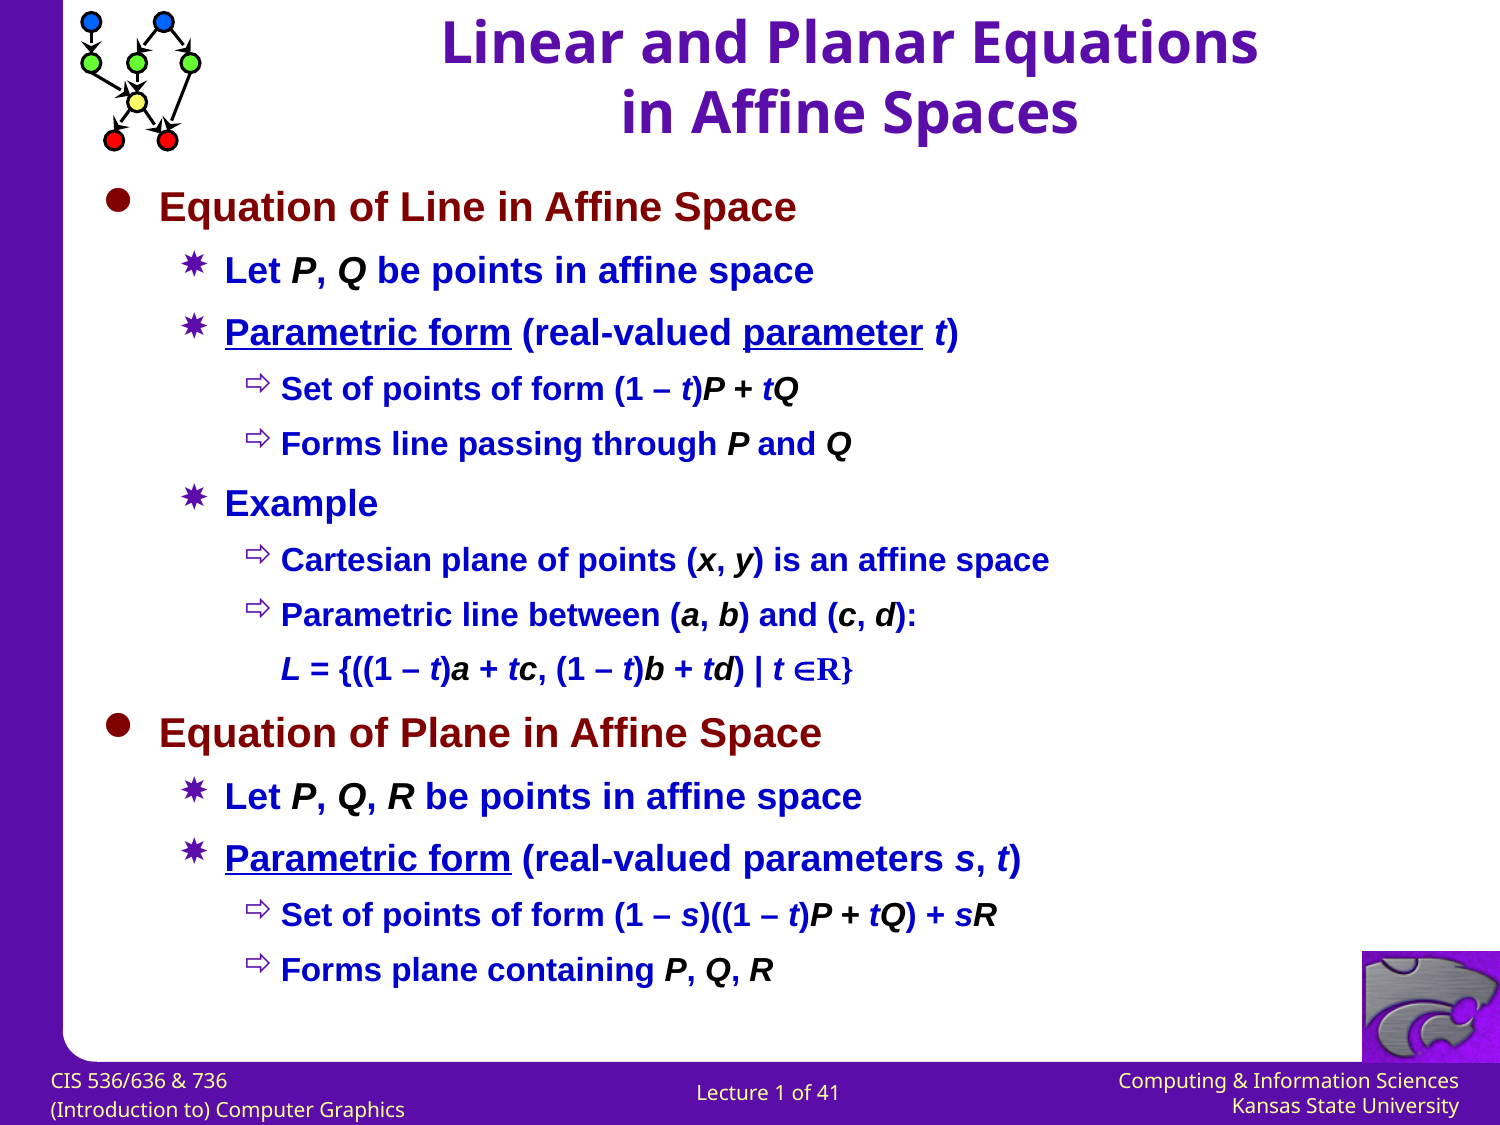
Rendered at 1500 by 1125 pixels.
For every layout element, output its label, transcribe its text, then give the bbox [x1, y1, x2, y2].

text_box Linear and Planar Equations in Affine Spaces [249, 12, 1450, 138]
picture [1362, 951, 1500, 1063]
text_box Equation of Line in Affine Space Let P, Q be points in affine space Parametric form (real-valued parameter t) Set of points of form (1 – t)P + tQ Forms line passing through P and Q Example Cartesian plane of points (x, y) is an affine space Parametric line between (a, b) and (c, d): L = {((1 – t)a + tc, (1 – t)b + td) | t R} Equation of Plane in Affine Space Let P, Q, R be points in affine space Parametric form (real-valued parameters s, t) Set of points of form (1 – s)((1 – t)P + tQ) + sR Forms plane containing P, Q, R [87, 162, 1475, 1050]
